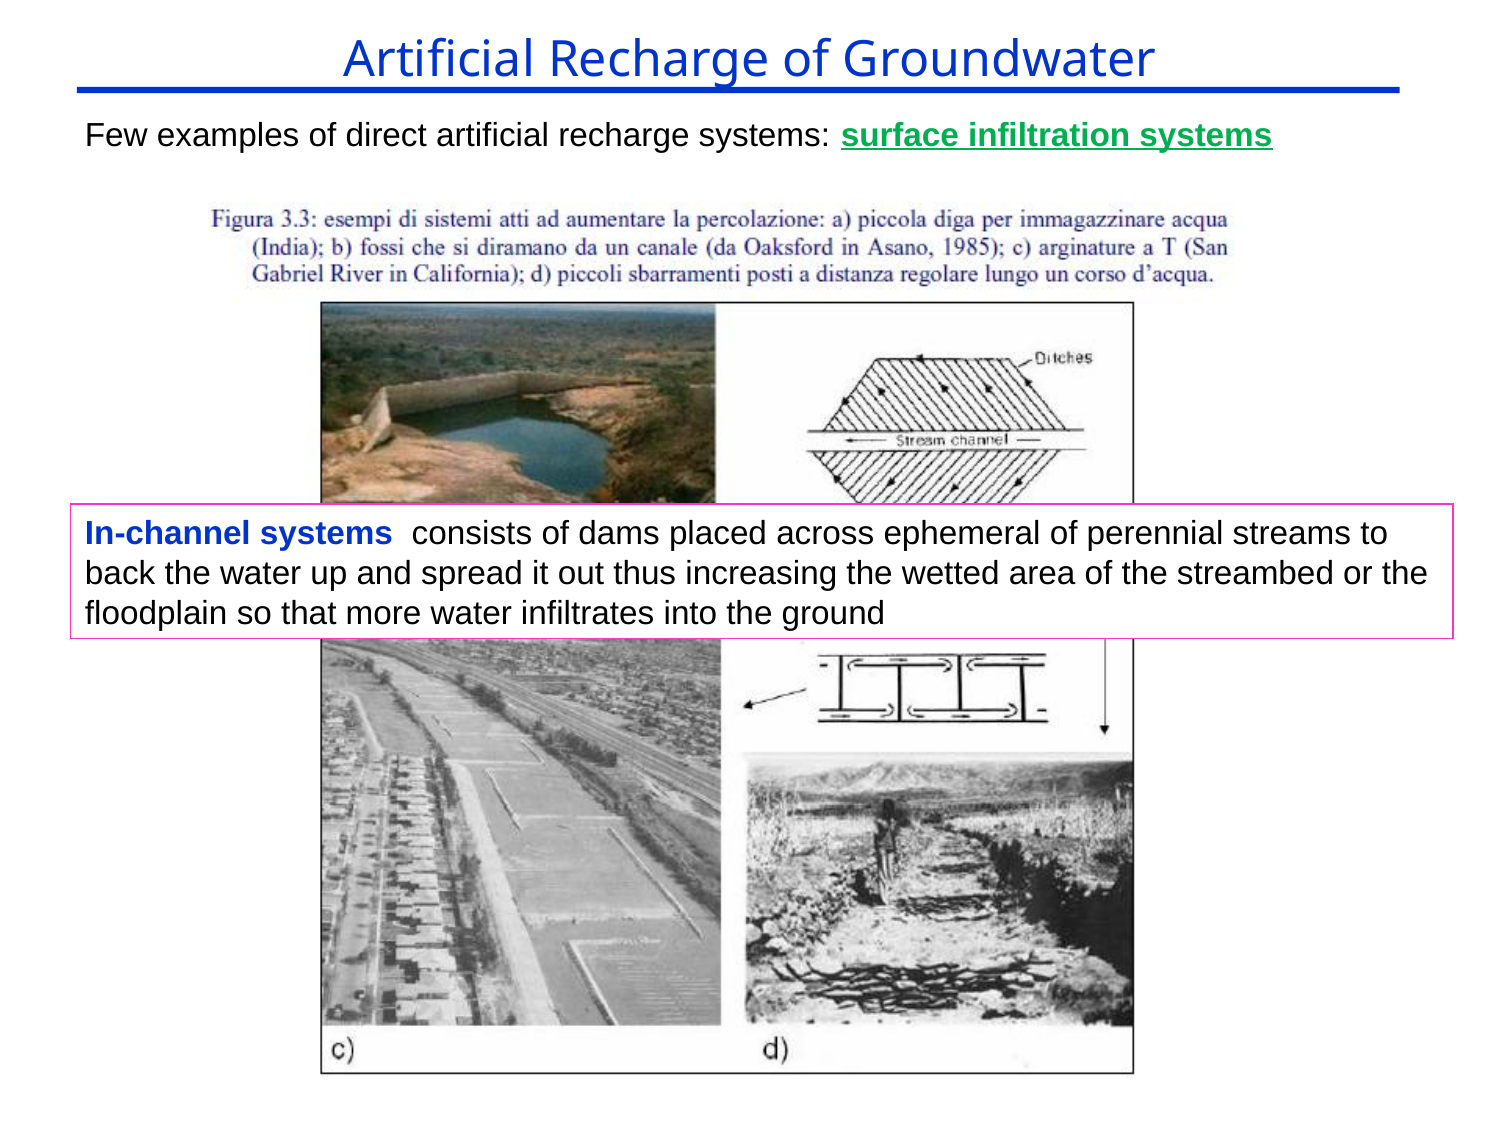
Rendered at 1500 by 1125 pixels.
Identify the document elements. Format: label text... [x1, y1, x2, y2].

text_box In-channel systems consists of dams placed across ephemeral of perennial streams to back the water up and spread it out thus increasing the wetted area of the streambed or the floodplain so that more water infiltrates into the ground [1252, 503, 1454, 639]
text_box Artificial Recharge of Groundwater [88, 18, 1412, 89]
text_box Few examples of direct artificial recharge systems: surface infiltration systems [70, 105, 1454, 161]
text_box In-channel systems consists of dams placed across ephemeral of perennial streams to back the water up and spread it out thus increasing the wetted area of the streambed or the floodplain so that more water infiltrates into the ground [70, 503, 203, 639]
picture [208, 201, 1247, 1090]
